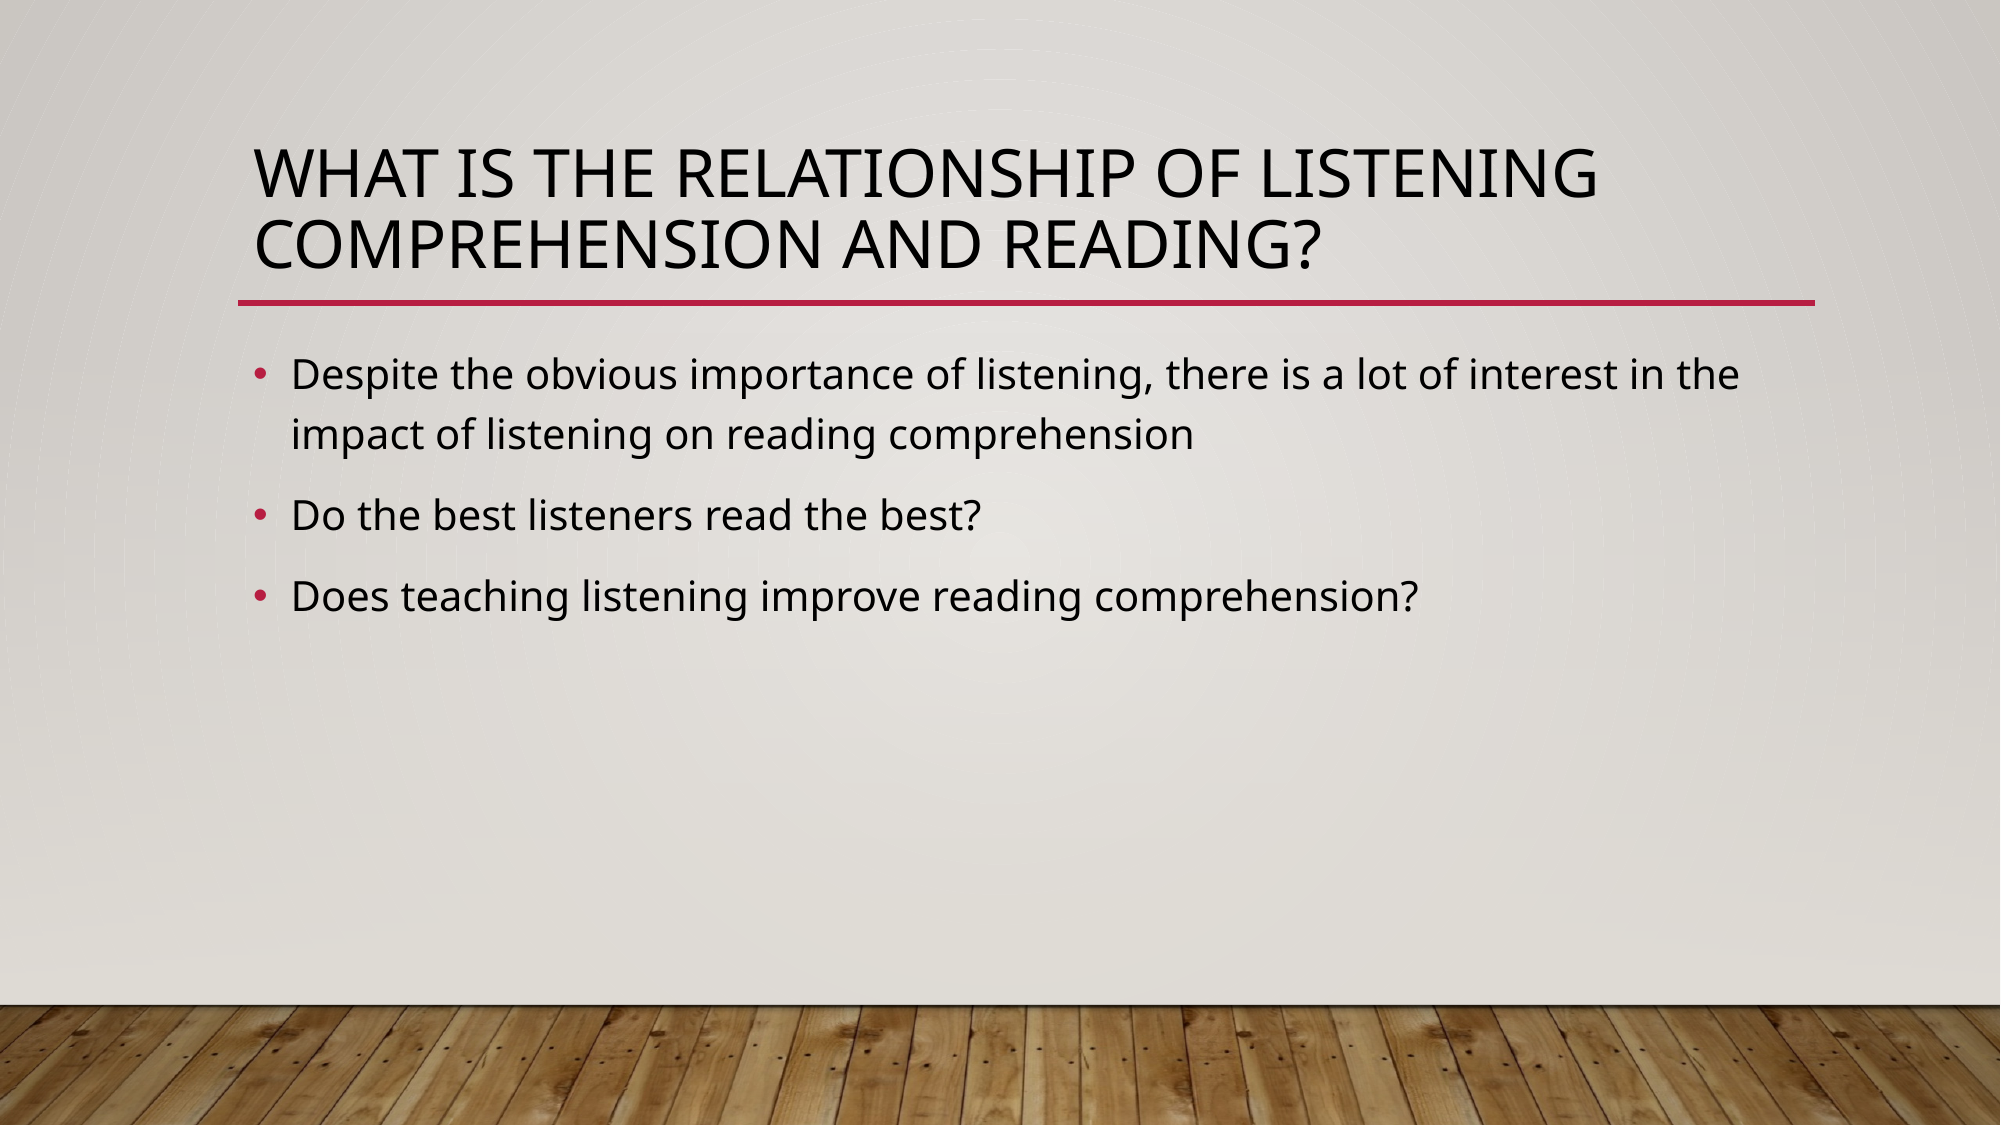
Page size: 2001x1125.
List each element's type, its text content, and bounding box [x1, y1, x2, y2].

title What is the relationship of listening comprehension and reading? [238, 131, 1814, 305]
list Despite the obvious importance of listening, there is a lot of interest in the impact of listening on reading comprehension Do the best listeners read the best? Does teaching listening improve reading comprehension? [238, 330, 1814, 897]
picture [0, 1005, 2000, 1125]
